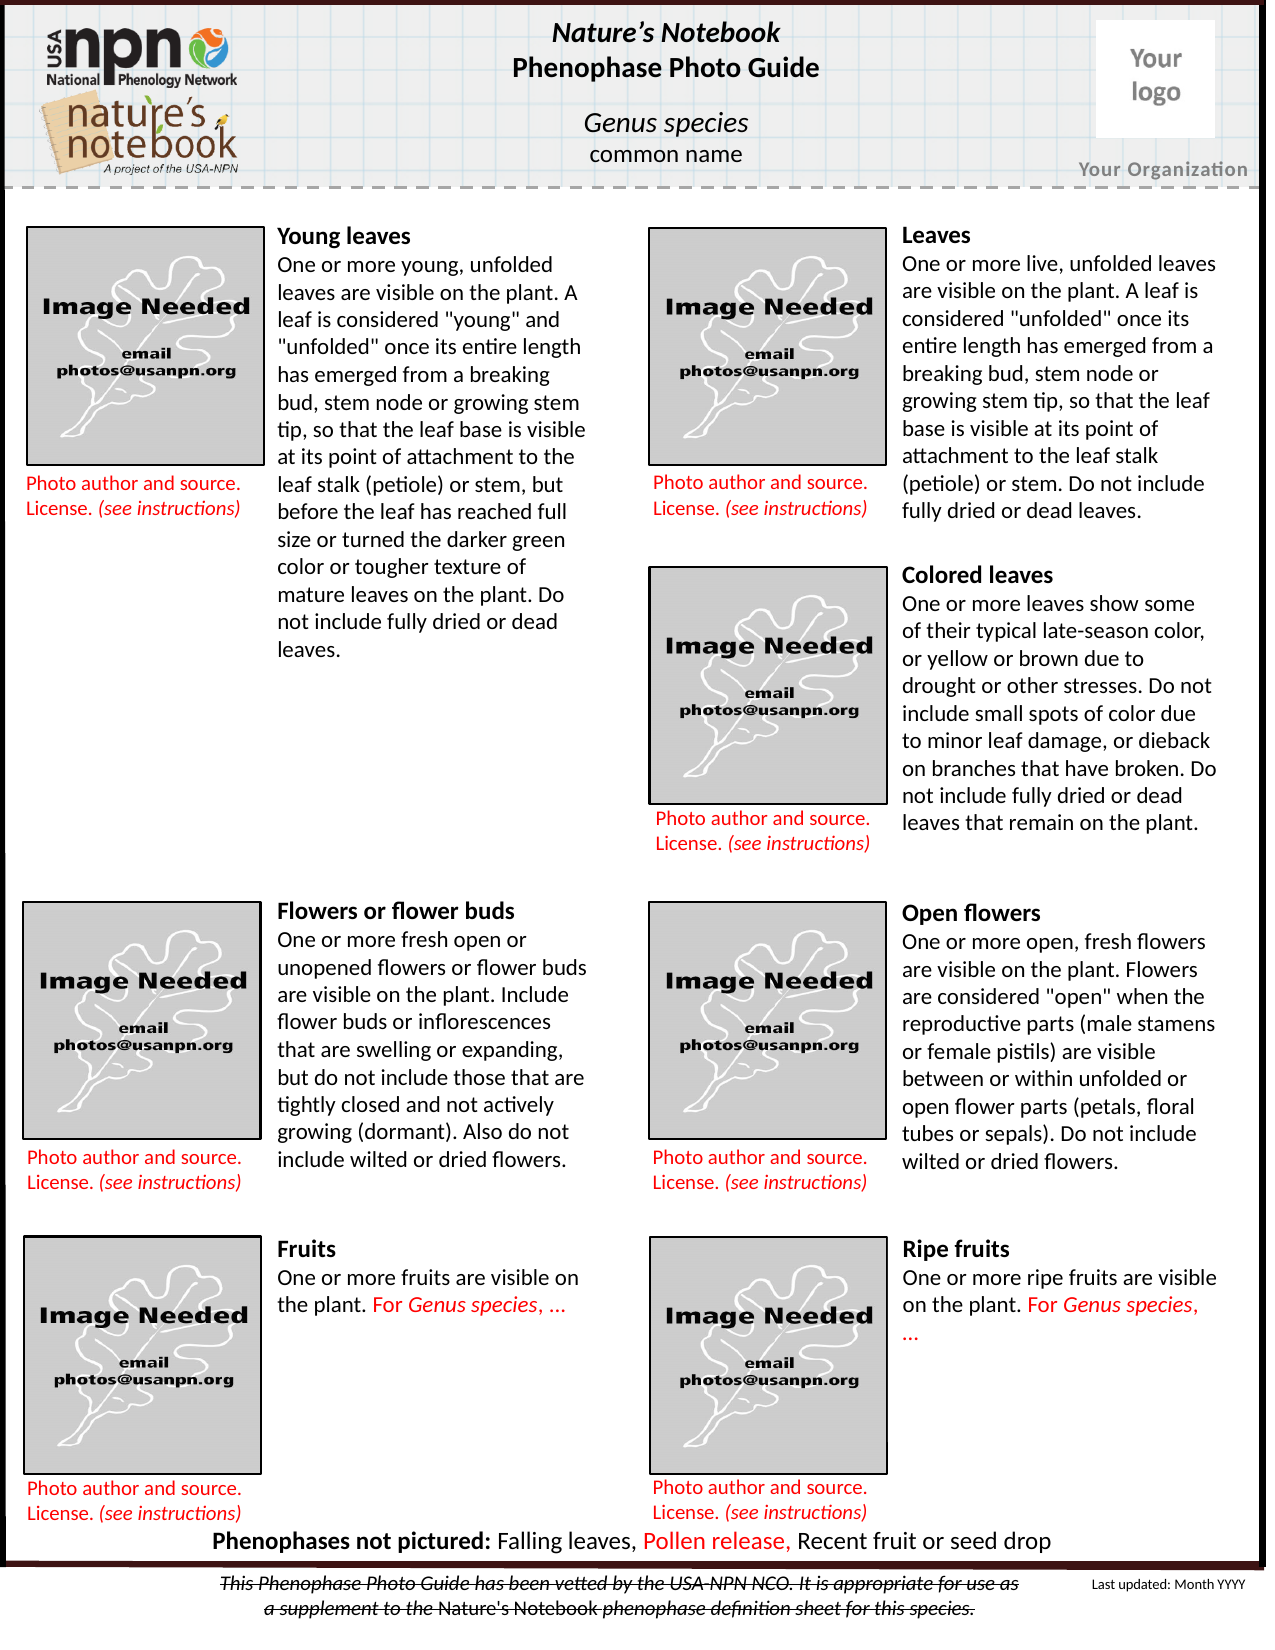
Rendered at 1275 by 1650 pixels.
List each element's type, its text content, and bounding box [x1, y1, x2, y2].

text_box Last updated: Month YYYY [1077, 1577, 1261, 1600]
picture [650, 567, 886, 804]
picture [27, 227, 264, 464]
picture [24, 902, 260, 1139]
text_box This Phenophase Photo Guide has been vetted by the USA-NPN NCO. It is appropriate for use as a supplement to the Nature's Notebook phenophase definition sheet for this species. [201, 1577, 1038, 1650]
picture [649, 902, 886, 1139]
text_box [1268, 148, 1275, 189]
picture [46, 28, 237, 88]
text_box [0, 0, 1265, 1568]
picture [649, 228, 886, 465]
picture [1096, 19, 1215, 138]
